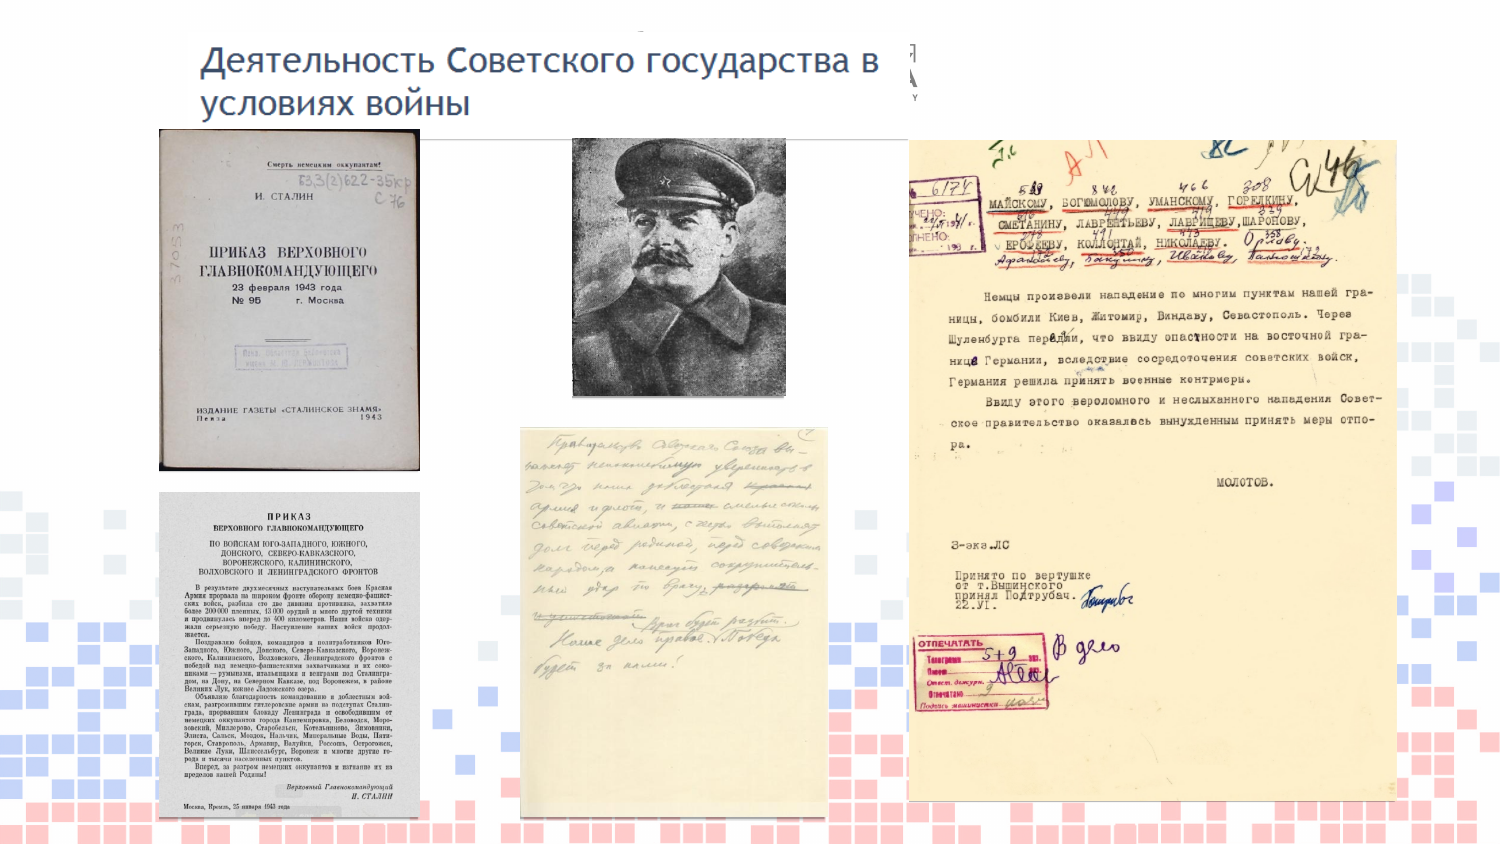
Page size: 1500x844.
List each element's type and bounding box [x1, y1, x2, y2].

picture [159, 32, 910, 471]
picture [520, 426, 829, 818]
picture [909, 140, 1398, 801]
picture [159, 492, 420, 818]
